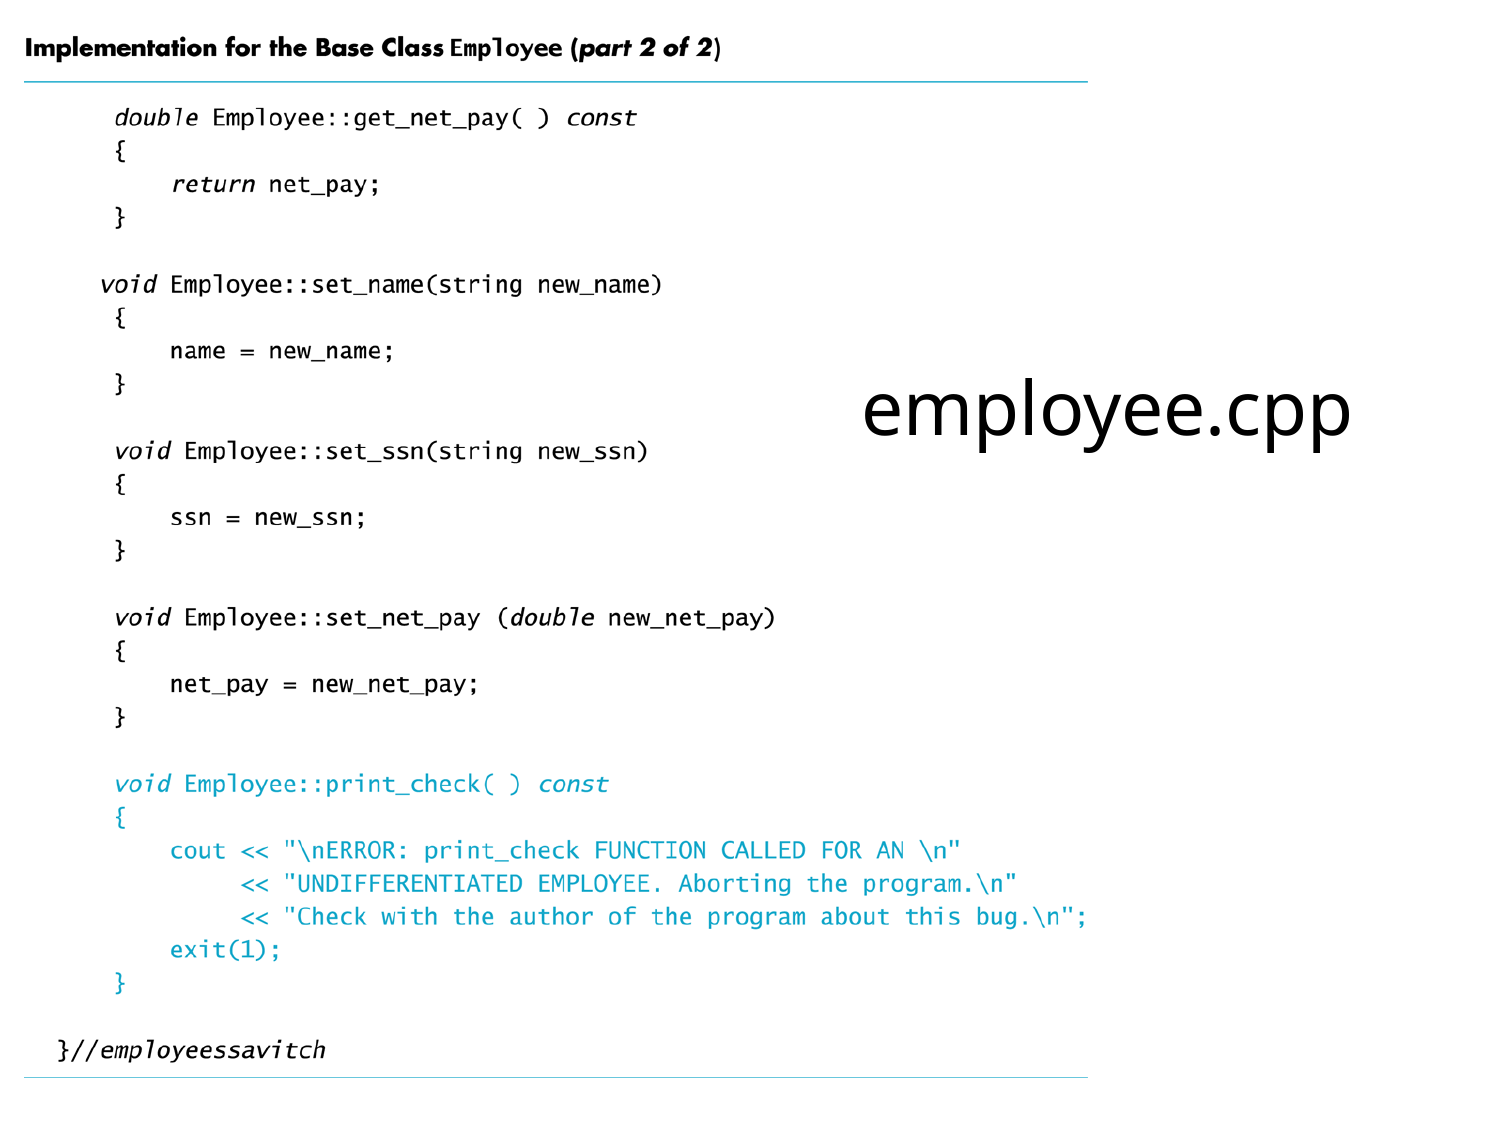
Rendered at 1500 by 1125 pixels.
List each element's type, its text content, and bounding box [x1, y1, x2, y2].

title employee.cpp [1088, 286, 1499, 451]
picture [24, 32, 1088, 1078]
